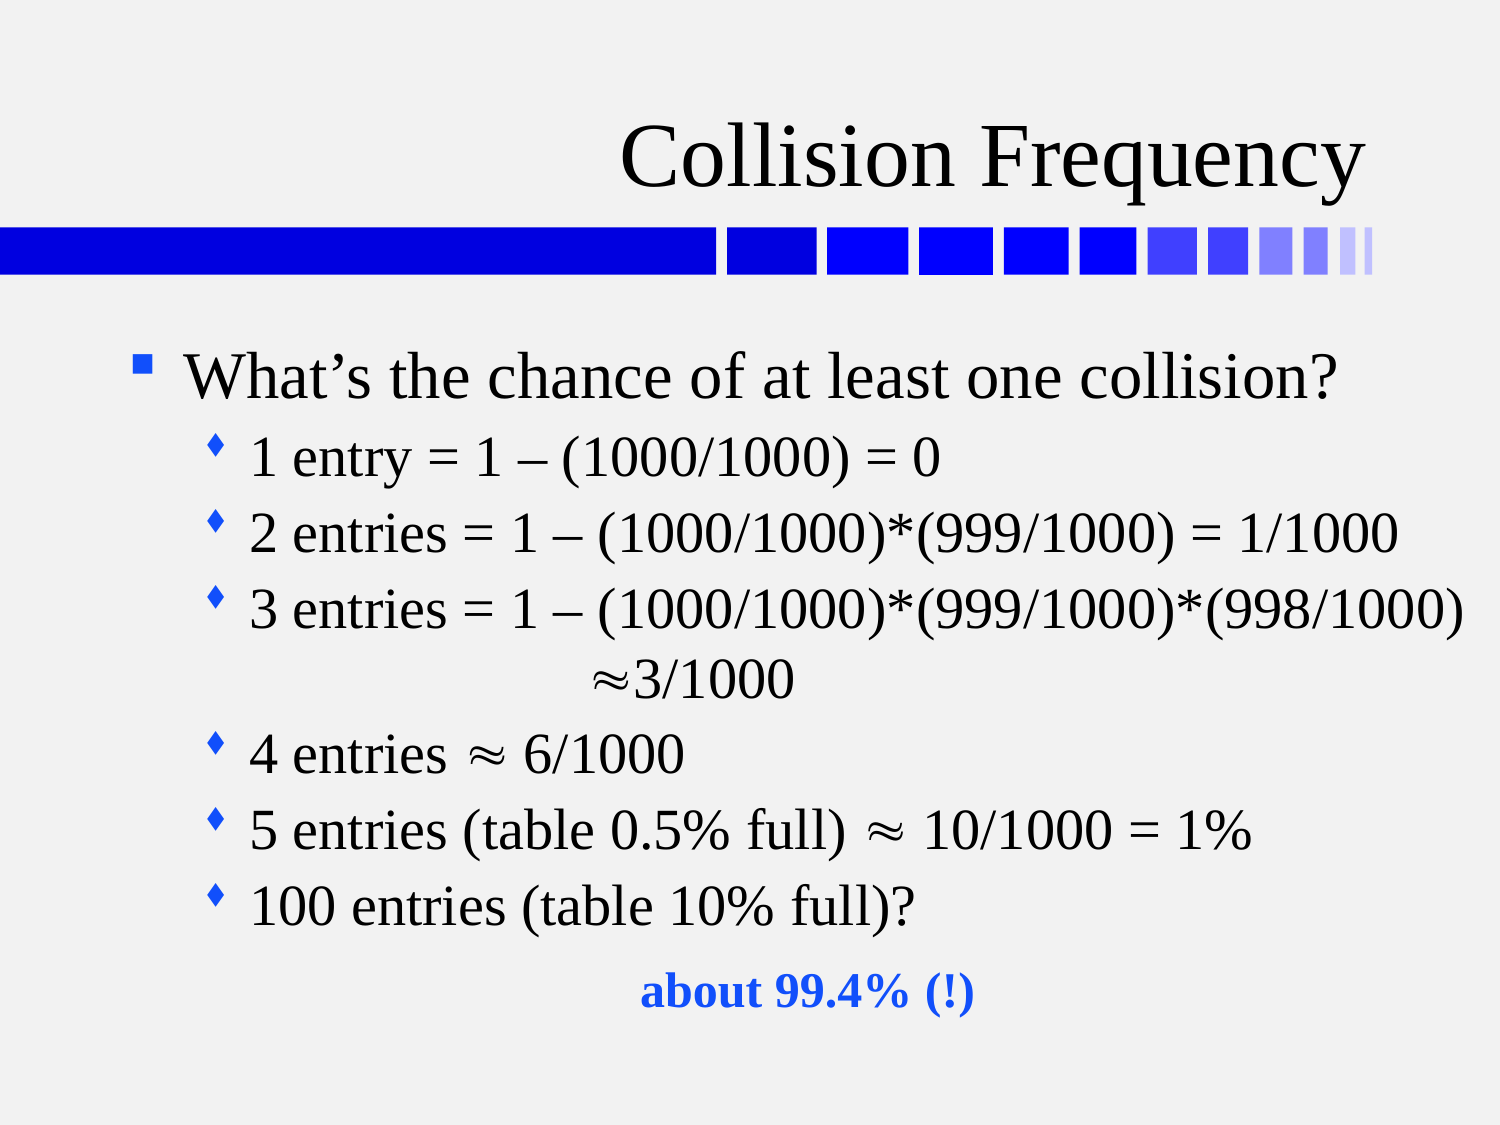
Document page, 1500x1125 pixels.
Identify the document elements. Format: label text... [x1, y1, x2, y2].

list What’s the chance of at least one collision? 1 entry = 1 – (1000/1000) = 0 2 entries = 1 – (1000/1000)*(999/1000) = 1/1000 3 entries = 1 – (1000/1000)*(999/1000)*(998/1000)  3/1000 4 entries  6/1000 5 entries (table 0.5% full)  10/1000 = 1% 100 entries (table 10% full)? [111, 324, 1500, 1001]
text_box about 99.4% (!) [625, 949, 991, 1025]
title Collision Frequency [109, 27, 1383, 213]
